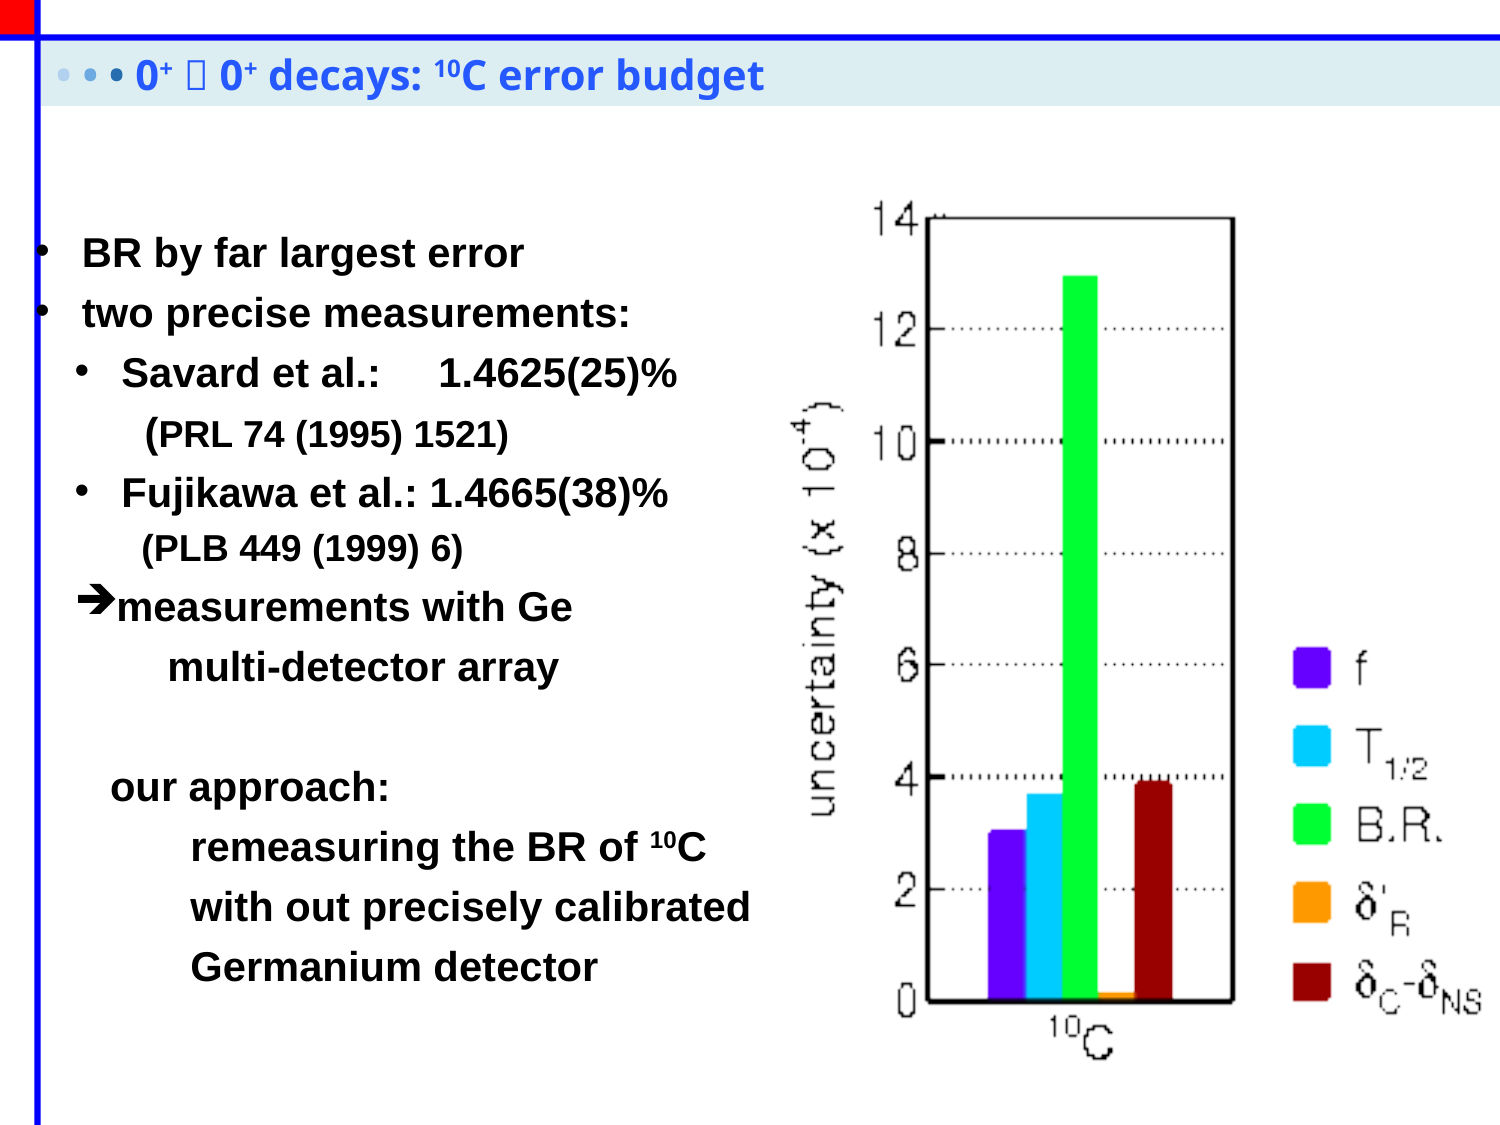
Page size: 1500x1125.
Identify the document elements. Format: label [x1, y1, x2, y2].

text_box [0, 0, 1500, 1125]
picture [785, 172, 1500, 1095]
